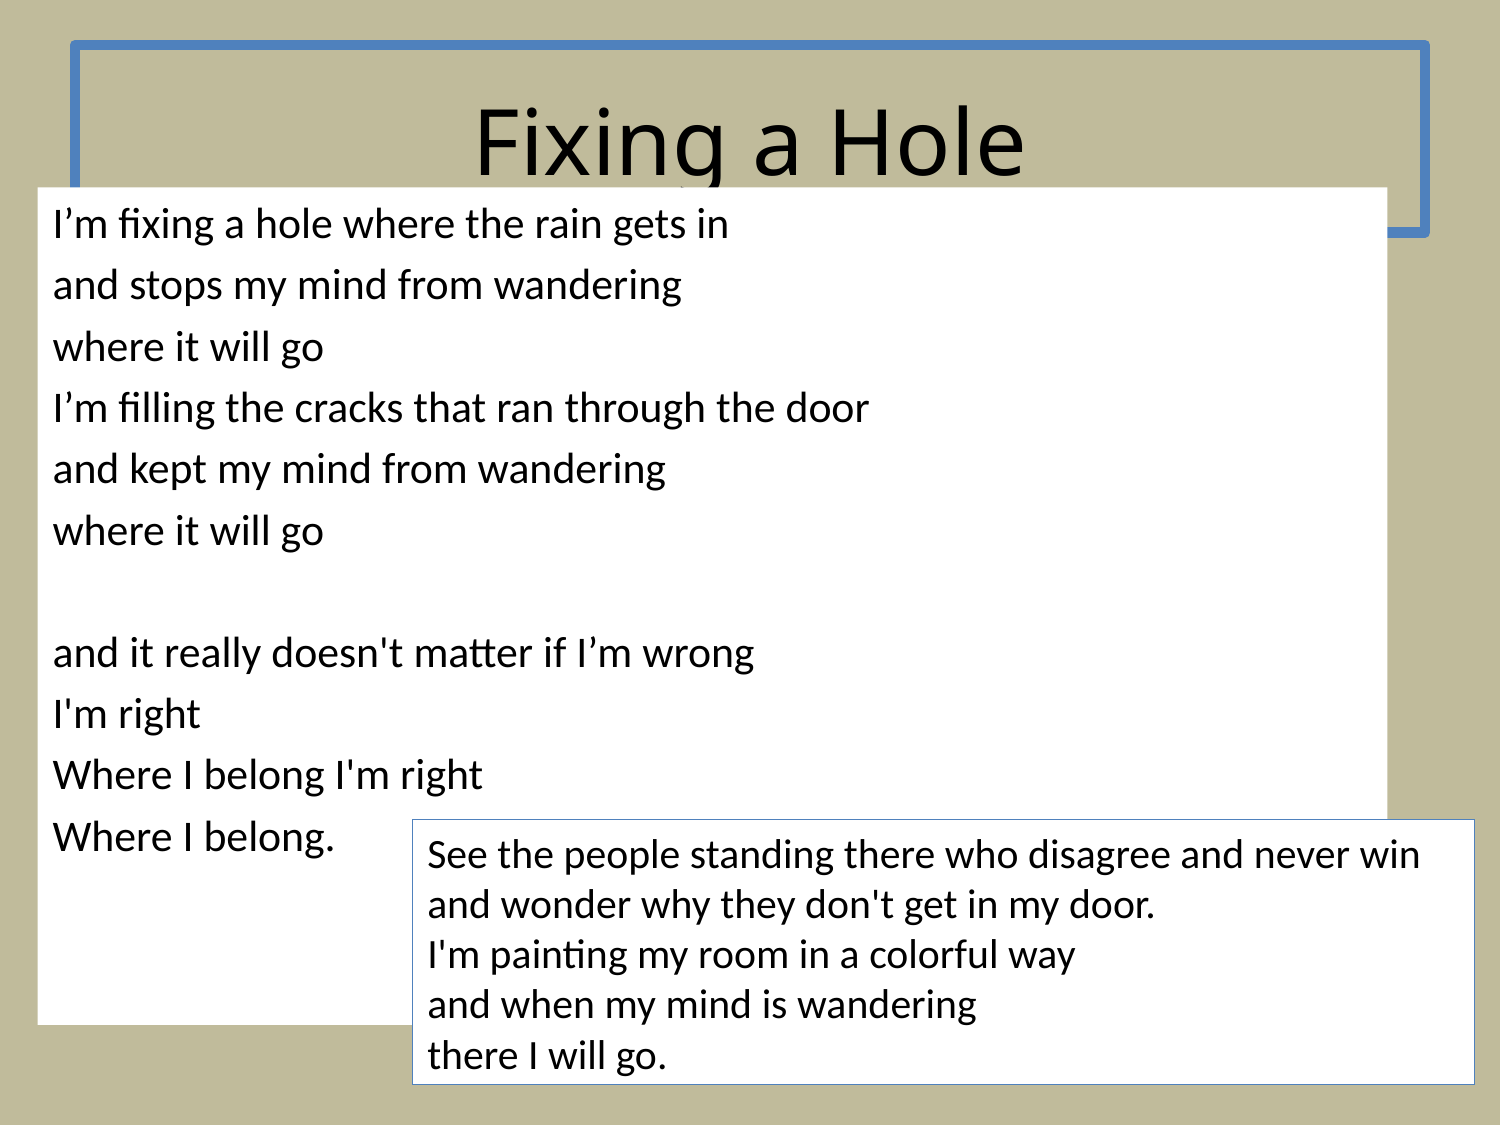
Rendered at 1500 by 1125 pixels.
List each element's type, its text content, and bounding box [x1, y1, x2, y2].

text_box See the people standing there who disagree and never win and wonder why they don't get in my door. I'm painting my room in a colorful way and when my mind is wandering there I will go. [412, 819, 1475, 1085]
title Fixing a Hole [75, 45, 1425, 233]
list I’m fixing a hole where the rain gets in and stops my mind from wandering where it will go I’m filling the cracks that ran through the door and kept my mind from wandering where it will go and it really doesn't matter if I’m wrong I'm right Where I belong I'm right Where I belong. [37, 187, 1388, 1025]
